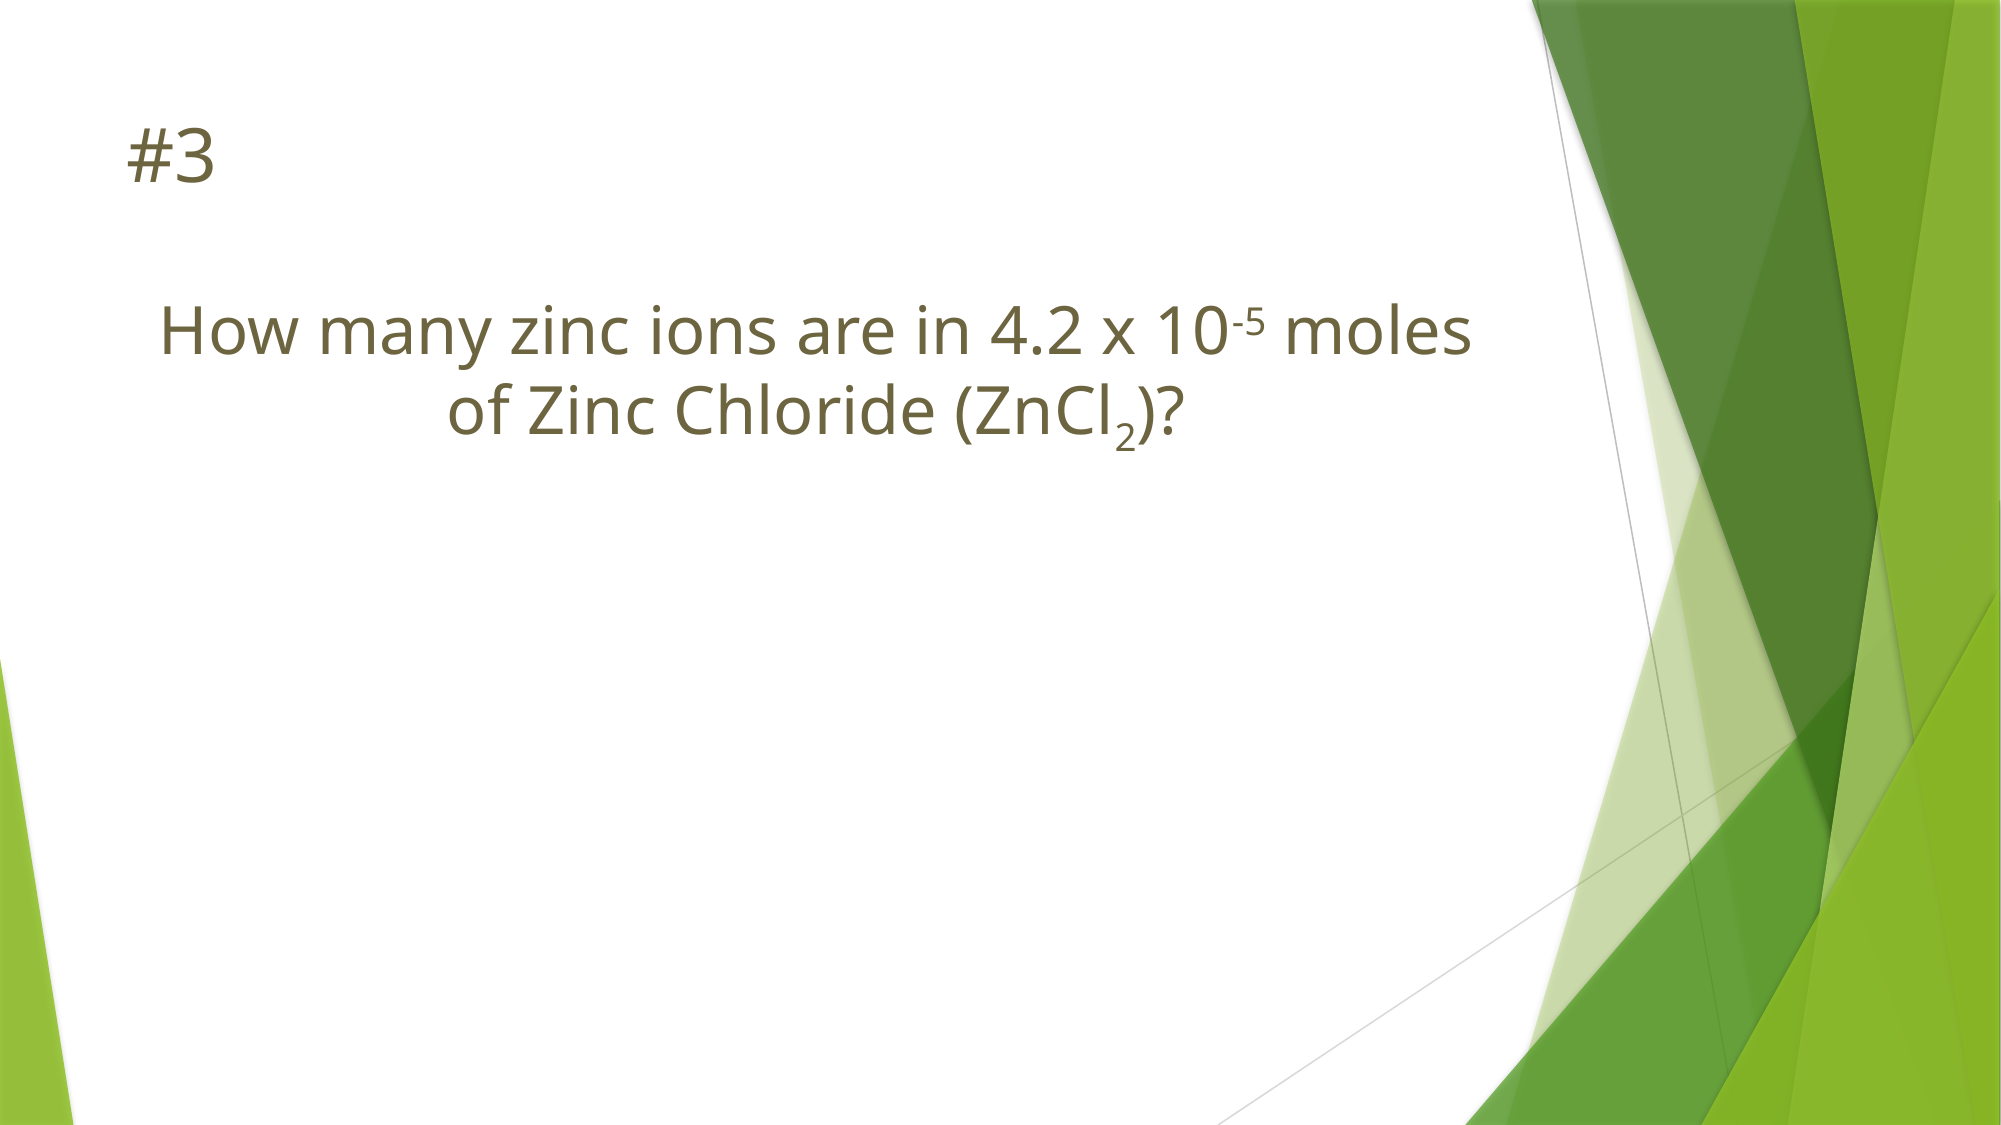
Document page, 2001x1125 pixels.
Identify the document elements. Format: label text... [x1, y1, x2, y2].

list How many zinc ions are in 4.2 x 10-5 moles of Zinc Chloride (ZnCl2)? [111, 280, 1522, 918]
title #3 [111, 99, 1522, 280]
